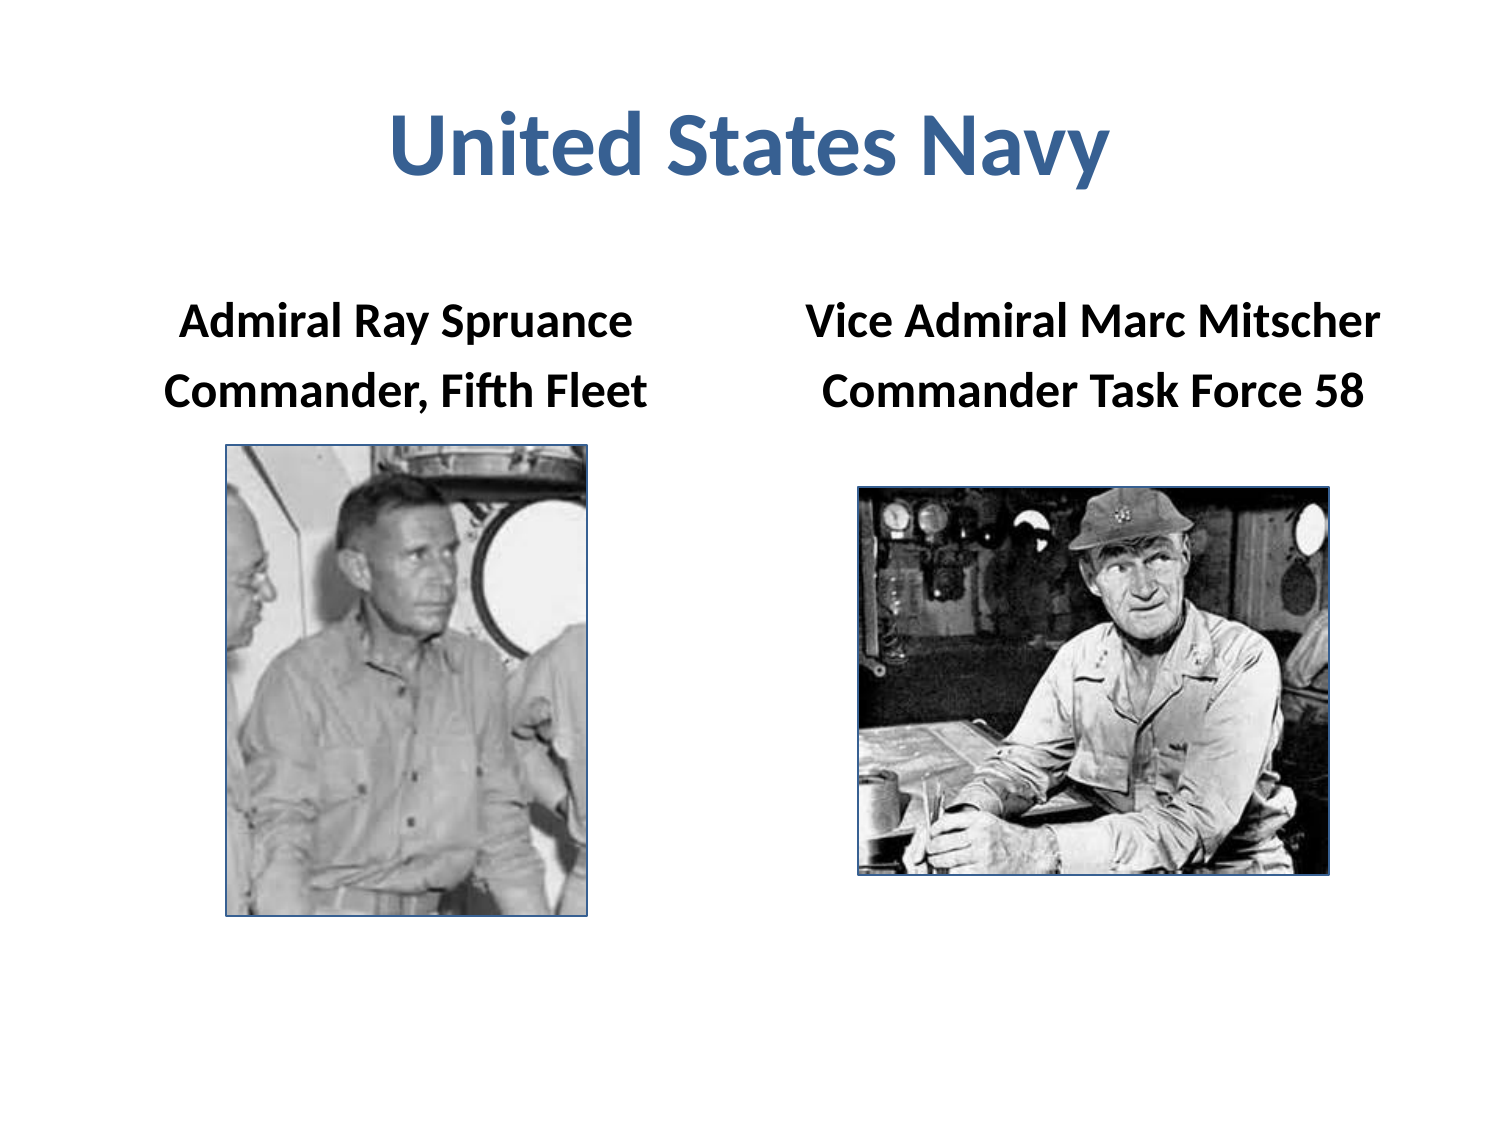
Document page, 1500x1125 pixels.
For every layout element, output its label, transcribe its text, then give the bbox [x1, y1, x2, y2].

title United States Navy [75, 45, 1425, 233]
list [858, 487, 1329, 875]
list Admiral Ray Spruance Commander, Fifth Fleet [75, 251, 738, 425]
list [226, 446, 587, 916]
list Vice Admiral Marc Mitscher Commander Task Force 58 [761, 251, 1425, 425]
